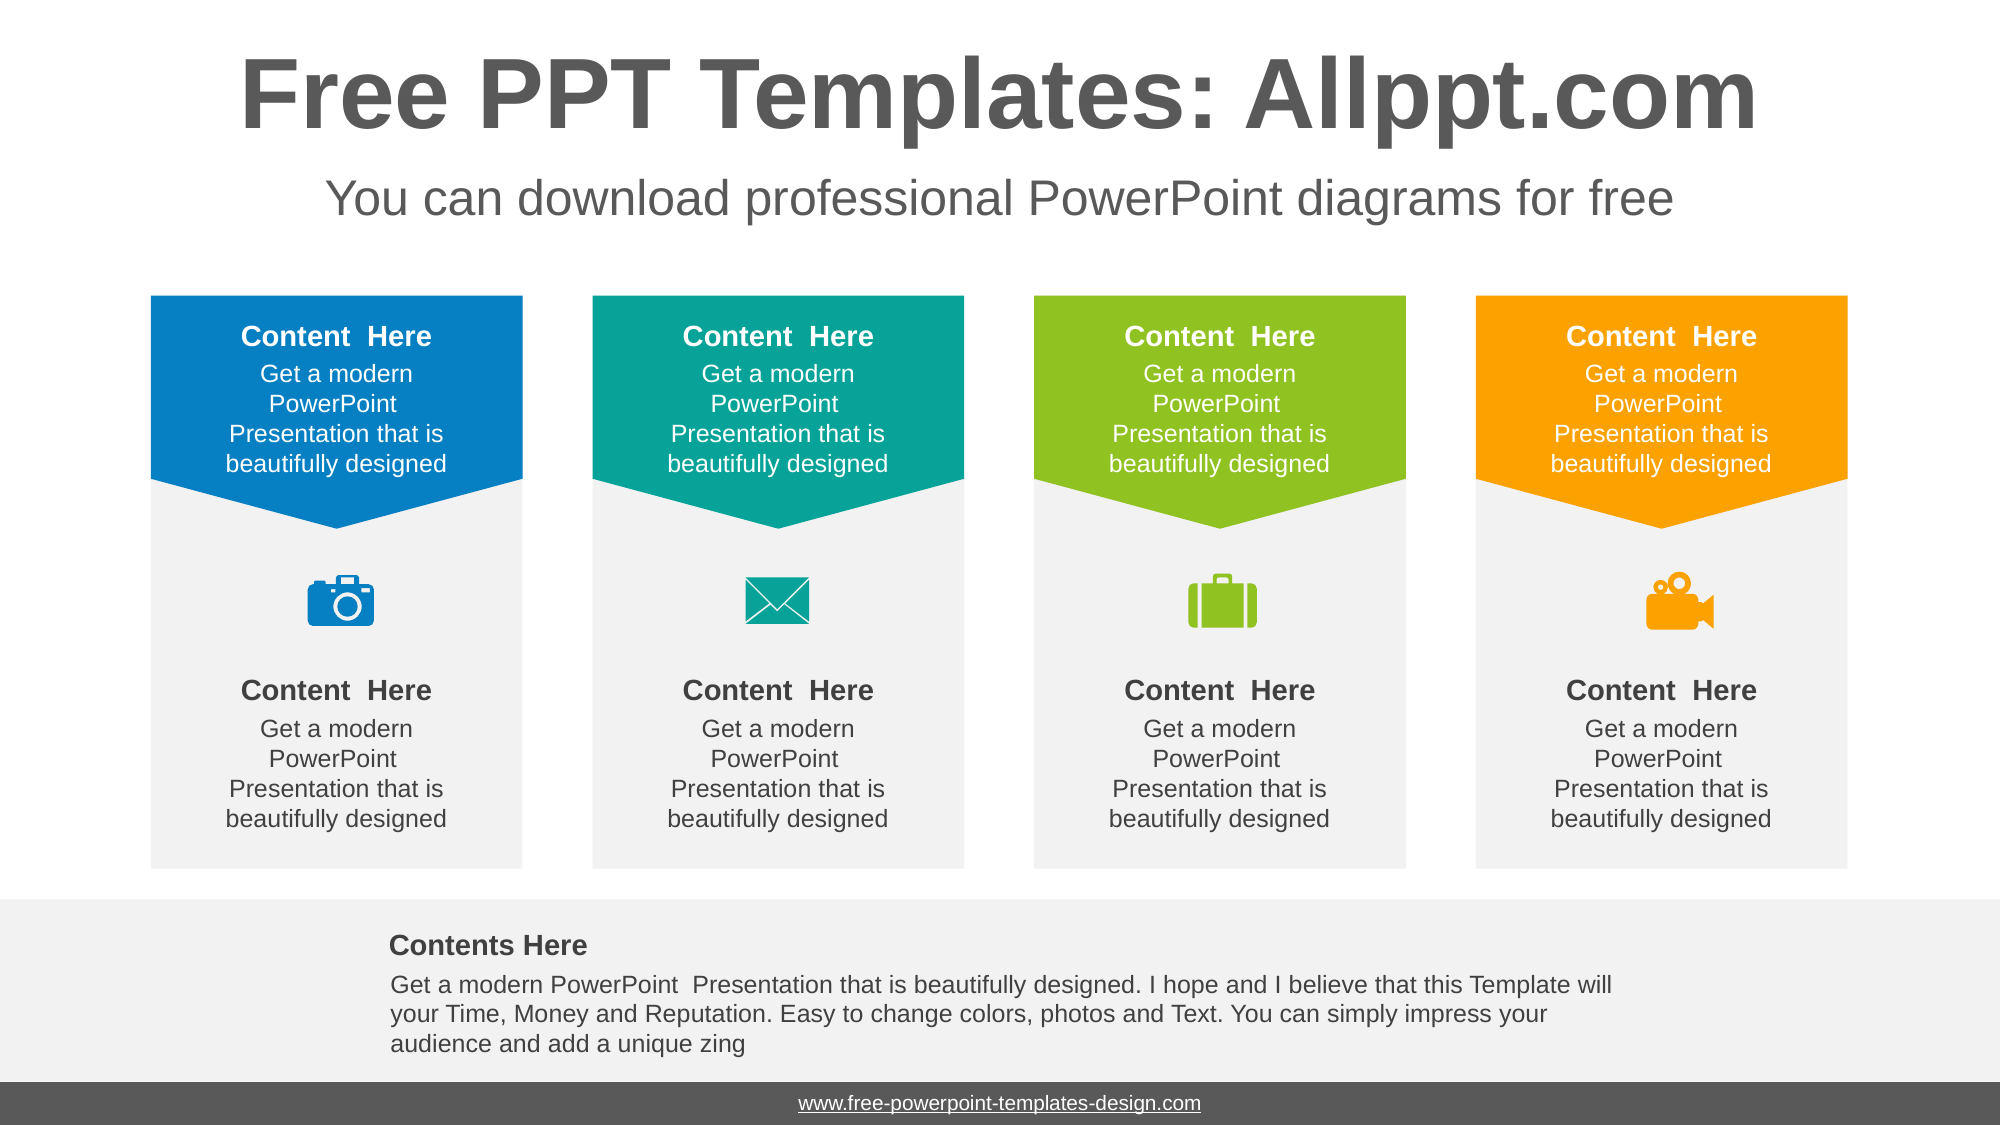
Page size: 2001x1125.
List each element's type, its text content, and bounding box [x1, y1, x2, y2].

title Free PPT Templates: Allppt.com [0, 32, 2000, 161]
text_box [373, 918, 1638, 1067]
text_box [1506, 308, 1817, 488]
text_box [1064, 308, 1376, 488]
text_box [592, 295, 965, 869]
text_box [1064, 663, 1376, 842]
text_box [1506, 663, 1817, 842]
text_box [1034, 295, 1406, 869]
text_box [181, 308, 492, 488]
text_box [181, 663, 492, 842]
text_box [623, 308, 934, 488]
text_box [150, 295, 523, 869]
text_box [1475, 295, 1848, 869]
text_box [0, 898, 2000, 1082]
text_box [623, 663, 934, 842]
list You can download professional PowerPoint diagrams for free [0, 164, 2000, 234]
text_box www.free-powerpoint-templates-design.com [0, 1082, 2000, 1123]
